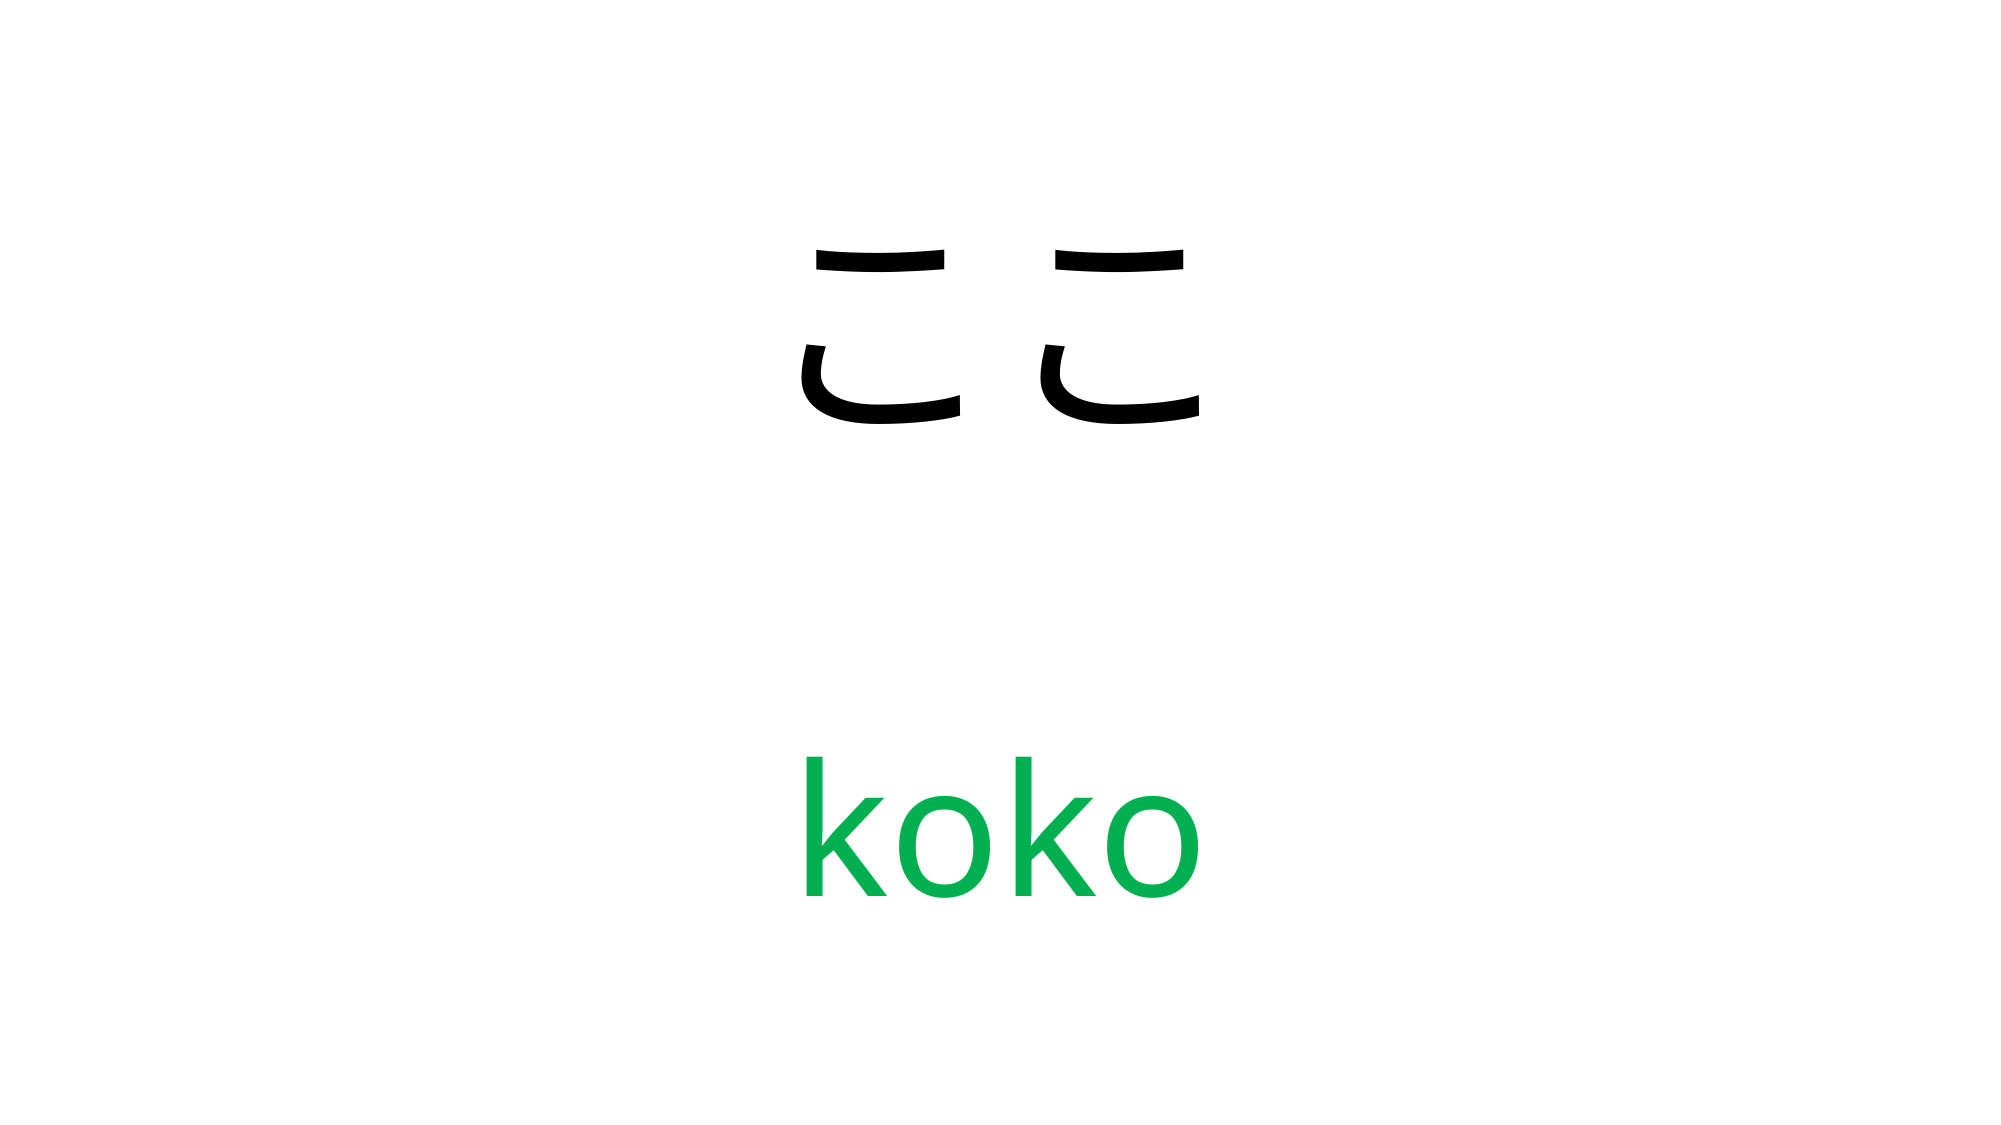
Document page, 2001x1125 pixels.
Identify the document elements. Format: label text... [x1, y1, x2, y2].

title ここ [137, 22, 1863, 660]
subtitle koko [137, 687, 1863, 987]
